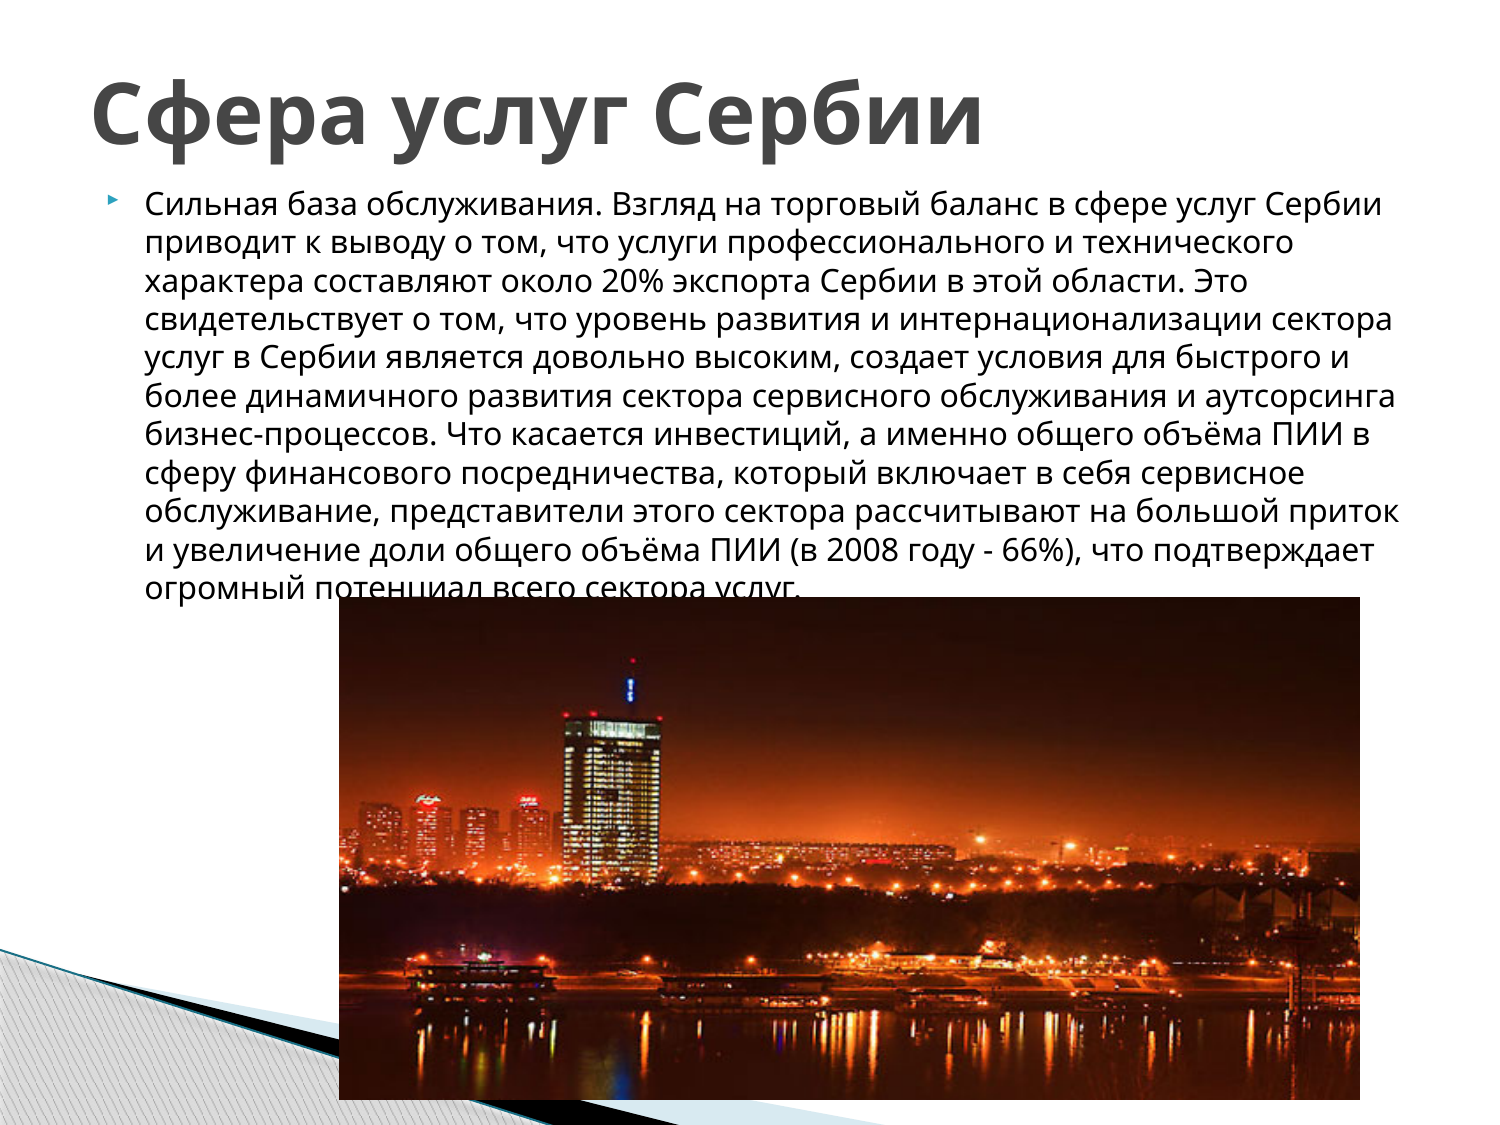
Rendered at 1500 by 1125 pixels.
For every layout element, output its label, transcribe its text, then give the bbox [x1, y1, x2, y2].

list Сильная база обслуживания. Взгляд на торговый баланс в сфере услуг Сербии приводит к выводу о том, что услуги профессионального и технического характера составляют около 20% экспорта Сербии в этой области. Это свидетельствует о том, что уровень развития и интернационализации сектора услуг в Сербии является довольно высоким, создает условия для быстрого и более динамичного развития сектора сервисного обслуживания и аутсорсинга бизнес-процессов. Что касается инвестиций, а именно общего объёма ПИИ в сферу финансового посредничества, который включает в себя сервисное обслуживание, представители этого сектора рассчитывают на большой приток и увеличение доли общего объёма ПИИ (в 2008 году - 66%), что подтверждает огромный потенциал всего сектора услуг. [75, 176, 1425, 668]
picture [339, 597, 1360, 1101]
title Сфера услуг Сербии [75, 45, 1425, 176]
